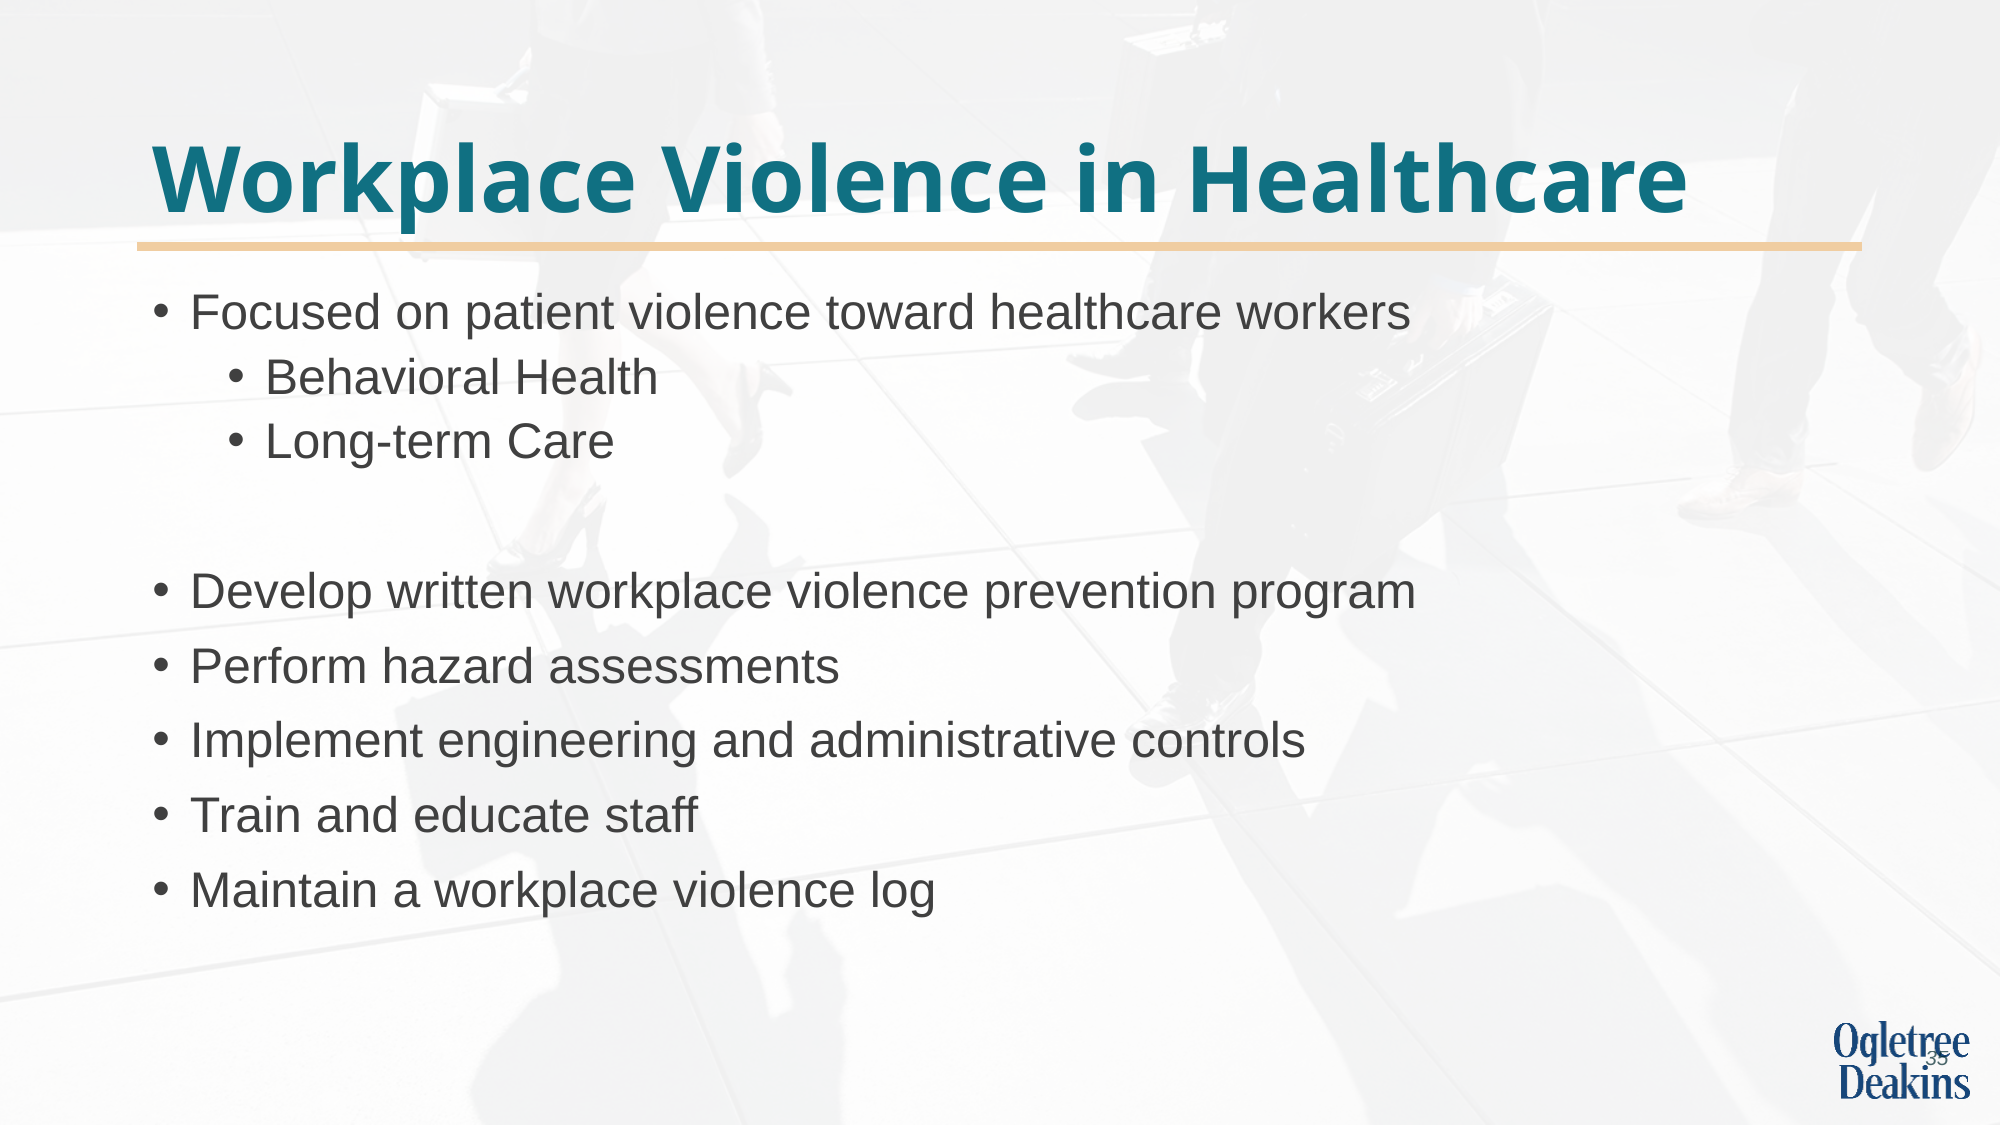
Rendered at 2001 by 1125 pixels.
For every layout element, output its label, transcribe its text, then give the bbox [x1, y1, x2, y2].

slide_number 35 [1904, 1027, 1964, 1088]
title Workplace Violence in Healthcare [137, 59, 1863, 240]
list Focused on patient violence toward healthcare workers Behavioral Health Long-term Care Develop written workplace violence prevention program Perform hazard assessments Implement engineering and administrative controls Train and educate staff Maintain a workplace violence log [137, 279, 1863, 1014]
picture [1834, 1021, 1970, 1099]
